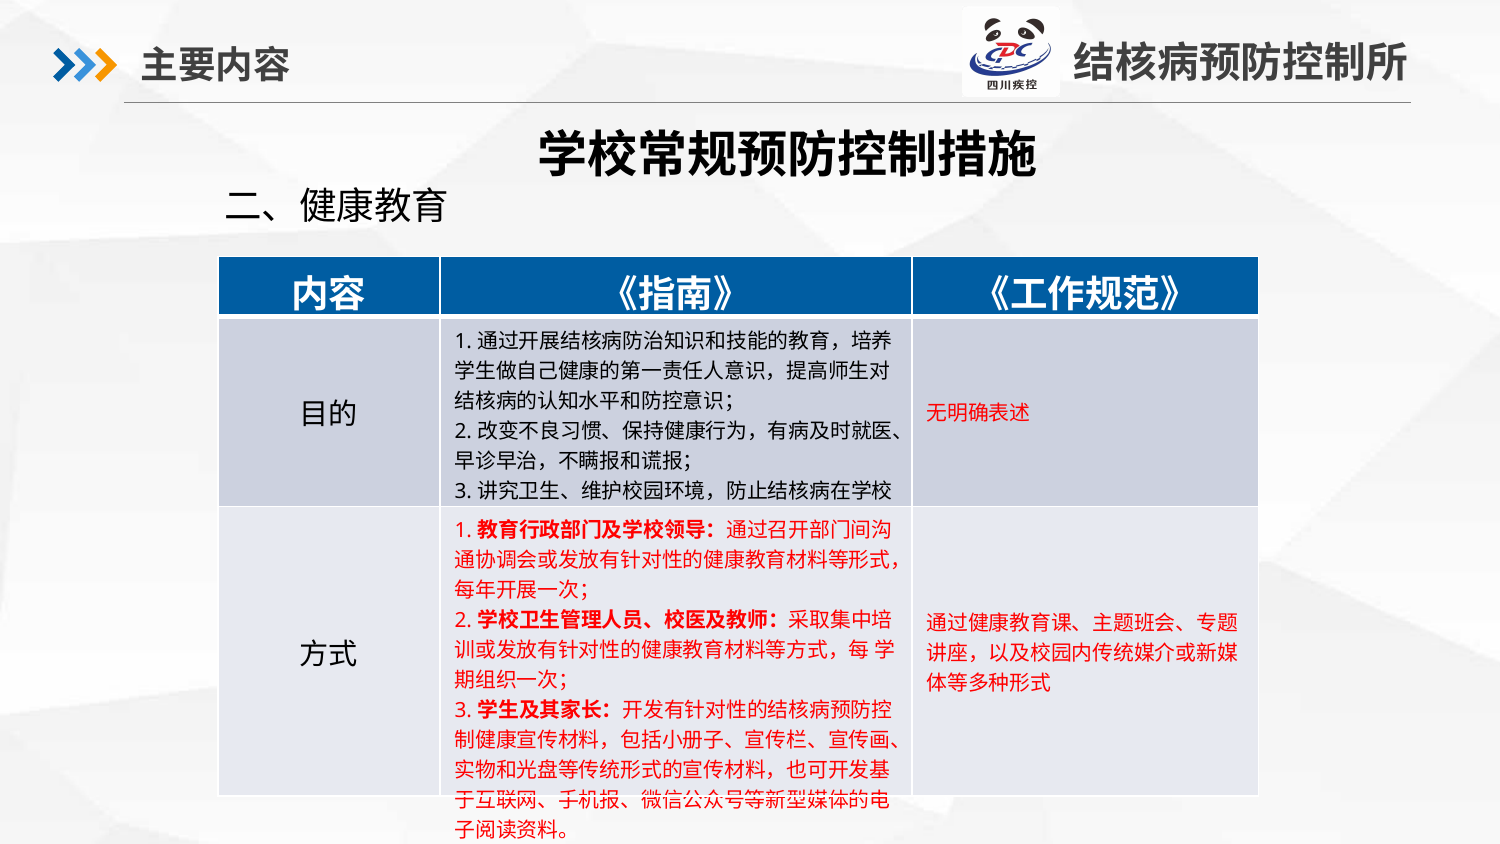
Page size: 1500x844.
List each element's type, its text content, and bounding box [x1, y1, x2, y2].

table_cell 无明确表述 [913, 319, 1258, 506]
table_header 内容 [219, 257, 439, 314]
table_cell 1.教育行政部门及学校领导：通过召开部门间沟通协调会或发放有针对性的健康教育材料等形式，每年开展一次； 2.学校卫生管理人员、校医及教师：采取集中培训或发放有针对性的健康教育材料等方式，每 学期组织一次； 3.学生及其家长：开发有针对性的结核病预防控制健康宣传材料，包括小册子、宣传栏、宣传画、实物和光盘等传统形式的宣传材料，也可开发基于互联网、手机报、微信公众号等新型媒体的电子阅读资料。 [441, 507, 911, 795]
table_header 《工作规范》 [913, 257, 1258, 314]
text_box 主要内容 [140, 32, 491, 95]
table_cell 方式 [219, 507, 439, 795]
picture [0, 0, 1500, 844]
table_header 《指南》 [441, 257, 911, 314]
table_cell 通过健康教育课、主题班会、专题讲座，以及校园内传统媒介或新媒体等多种形式 [913, 507, 1258, 795]
table_cell 目的 [219, 319, 439, 506]
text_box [961, 5, 1434, 97]
text_box 学校常规预防控制措施 二、健康教育 [124, 114, 1451, 235]
table_cell 1.通过开展结核病防治知识和技能的教育，培养学生做自己健康的第一责任人意识，提高师生对结核病的认知水平和防控意识； 2.改变不良习惯、保持健康行为，有病及时就医、早诊早治，不瞒报和谎报； 3.讲究卫生、维护校园环境，防止结核病在学校传播。 [441, 319, 911, 506]
